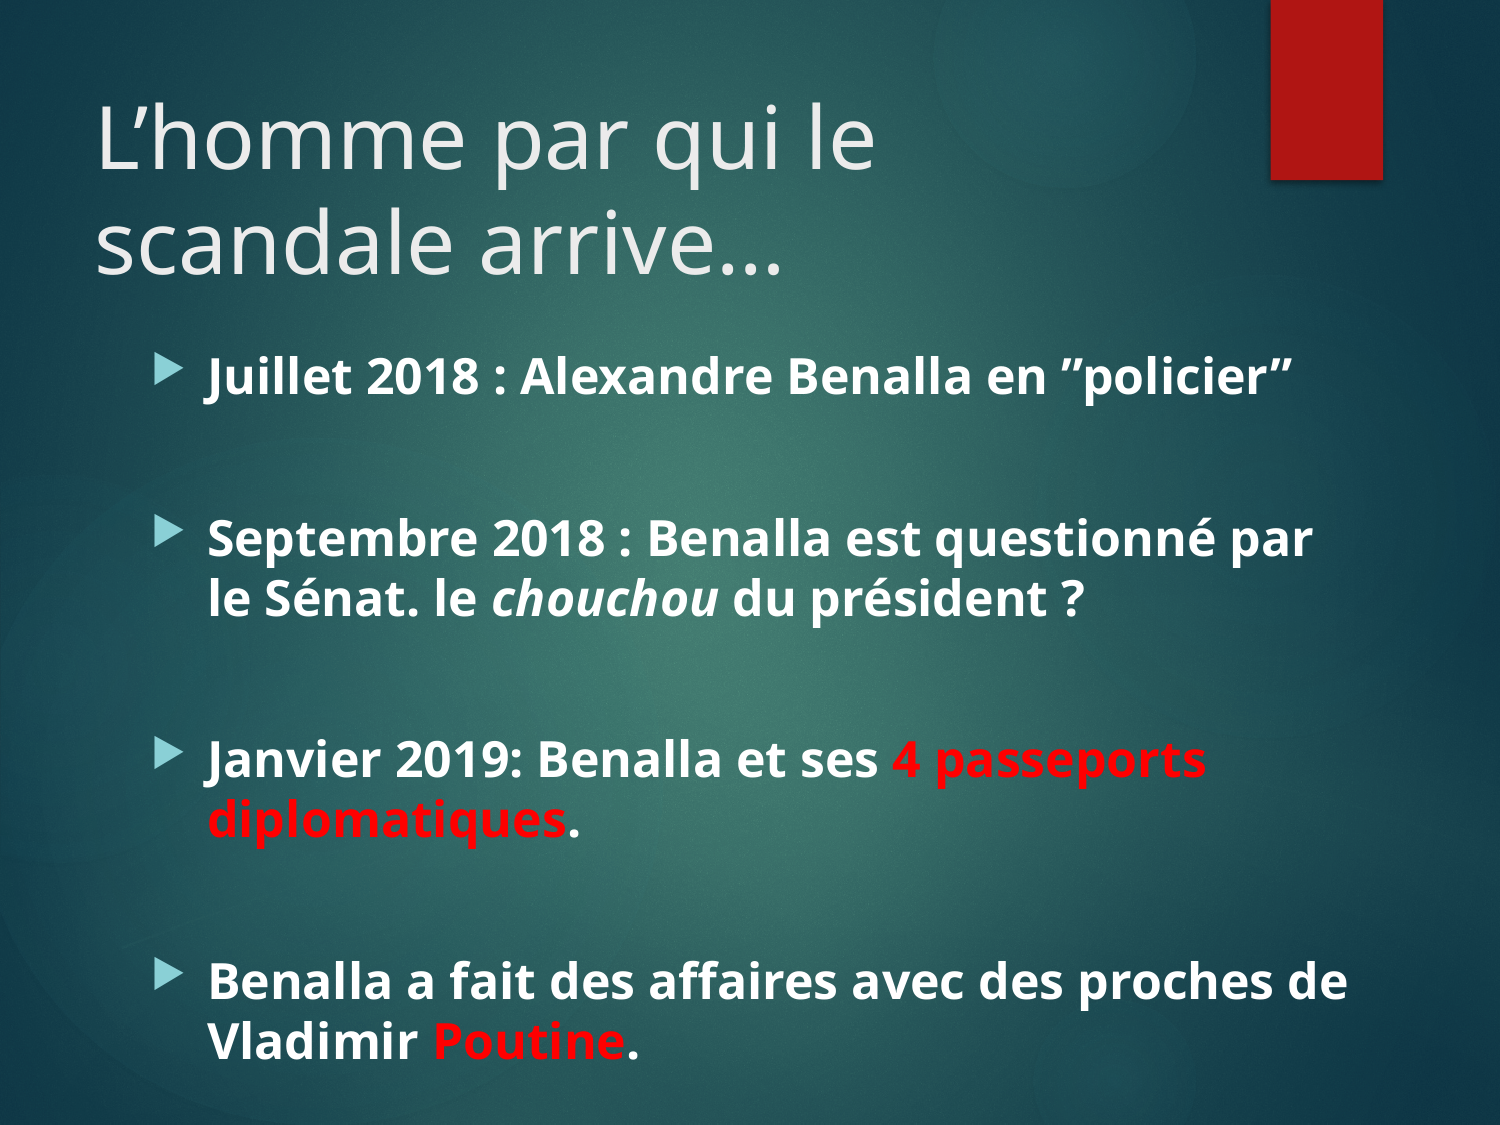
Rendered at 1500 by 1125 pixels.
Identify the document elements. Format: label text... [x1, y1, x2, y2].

title L’homme par qui le scandale arrive… [79, 74, 1237, 304]
list Juillet 2018 : Alexandre Benalla en ”policier” Septembre 2018 : Benalla est questionné par le Sénat. le chouchou du président ? Janvier 2019: Benalla et ses 4 passeports diplomatiques. Benalla a fait des affaires avec des proches de Vladimir Poutine. [135, 336, 1376, 1059]
